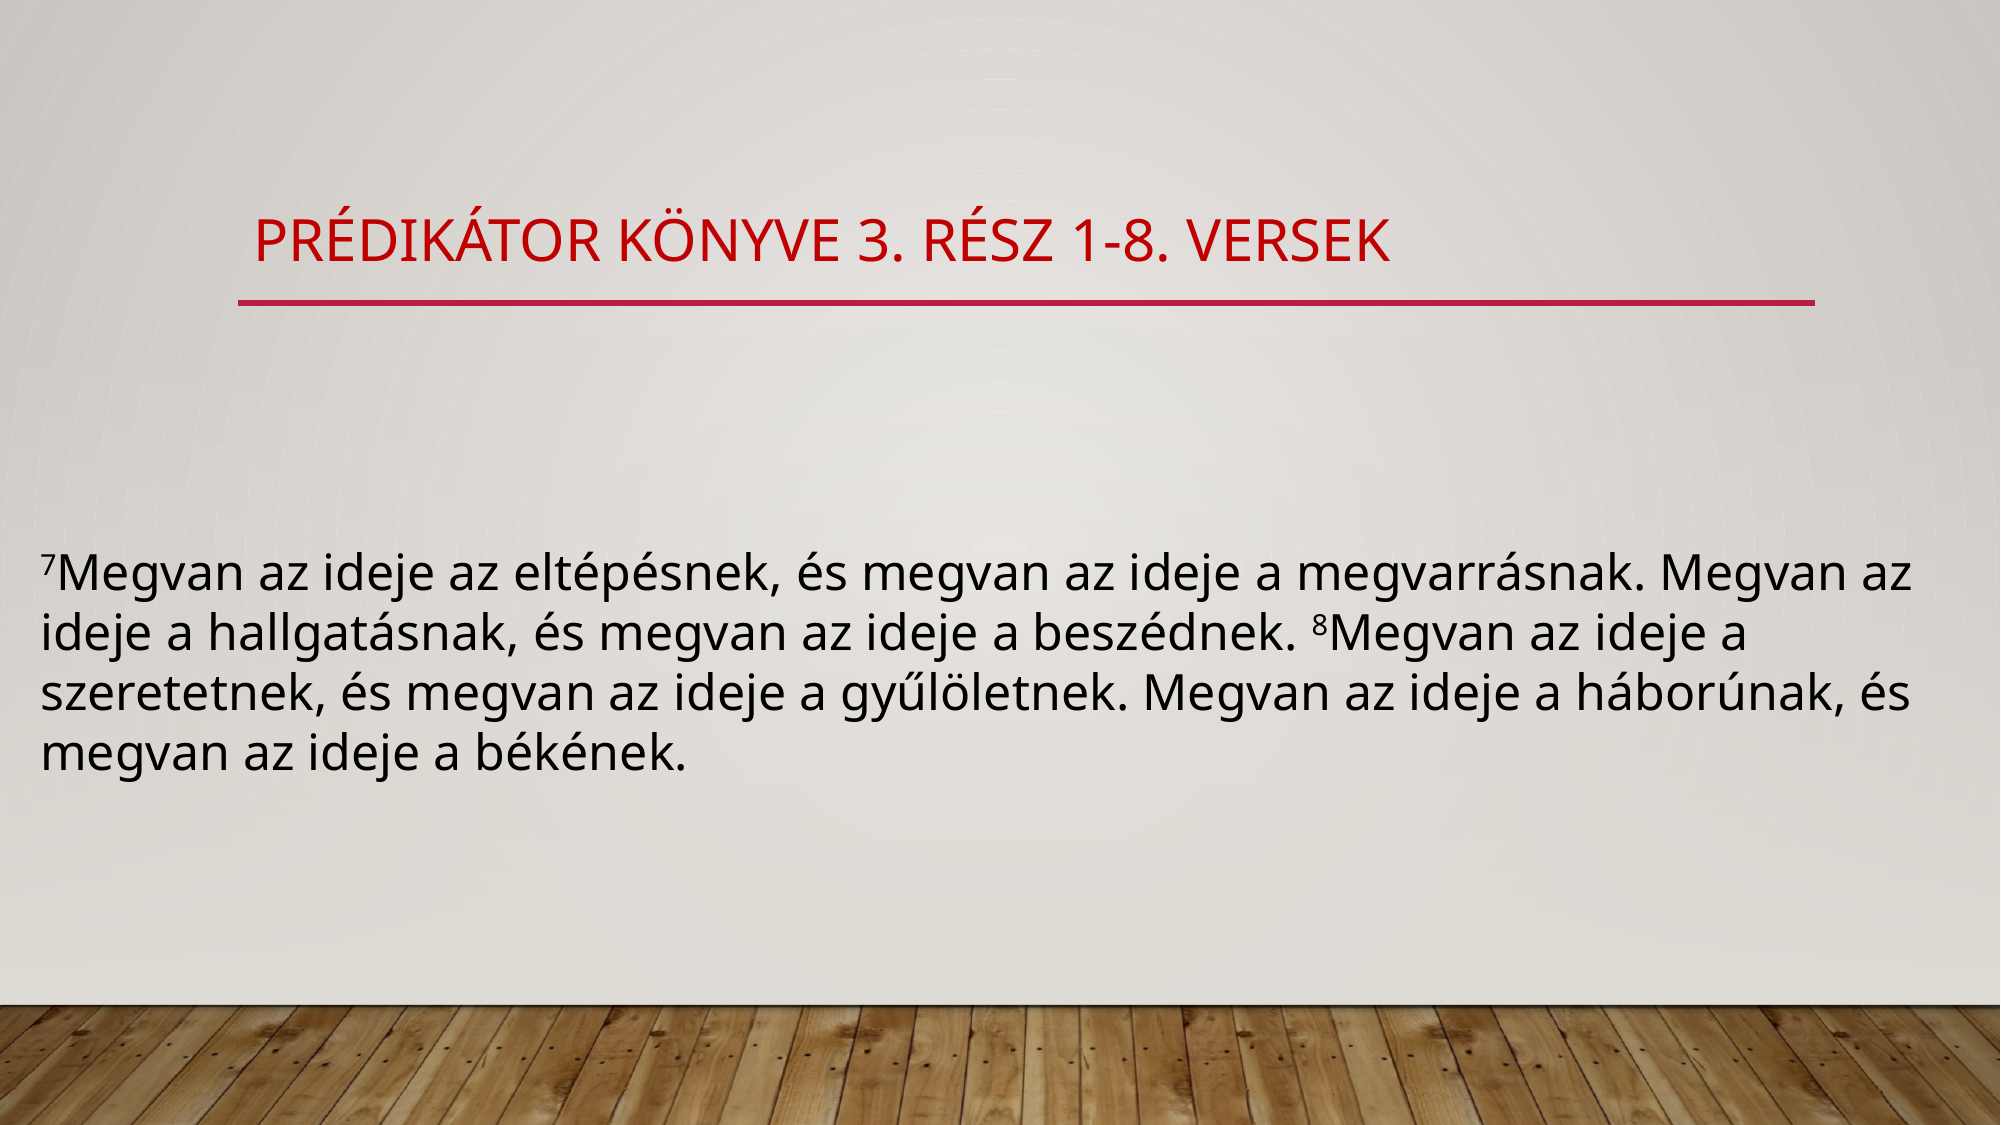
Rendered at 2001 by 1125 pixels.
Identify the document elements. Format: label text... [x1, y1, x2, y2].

title prédikátor könyve 3. rész 1-8. versek [238, 131, 1814, 305]
list 7Megvan az ideje az eltépésnek, és megvan az ideje a megvarrásnak. Megvan az ideje a hallgatásnak, és megvan az ideje a beszédnek. 8Megvan az ideje a szeretetnek, és megvan az ideje a gyűlöletnek. Megvan az ideje a háborúnak, és megvan az ideje a békének. [25, 333, 1959, 987]
picture [0, 1005, 2000, 1125]
